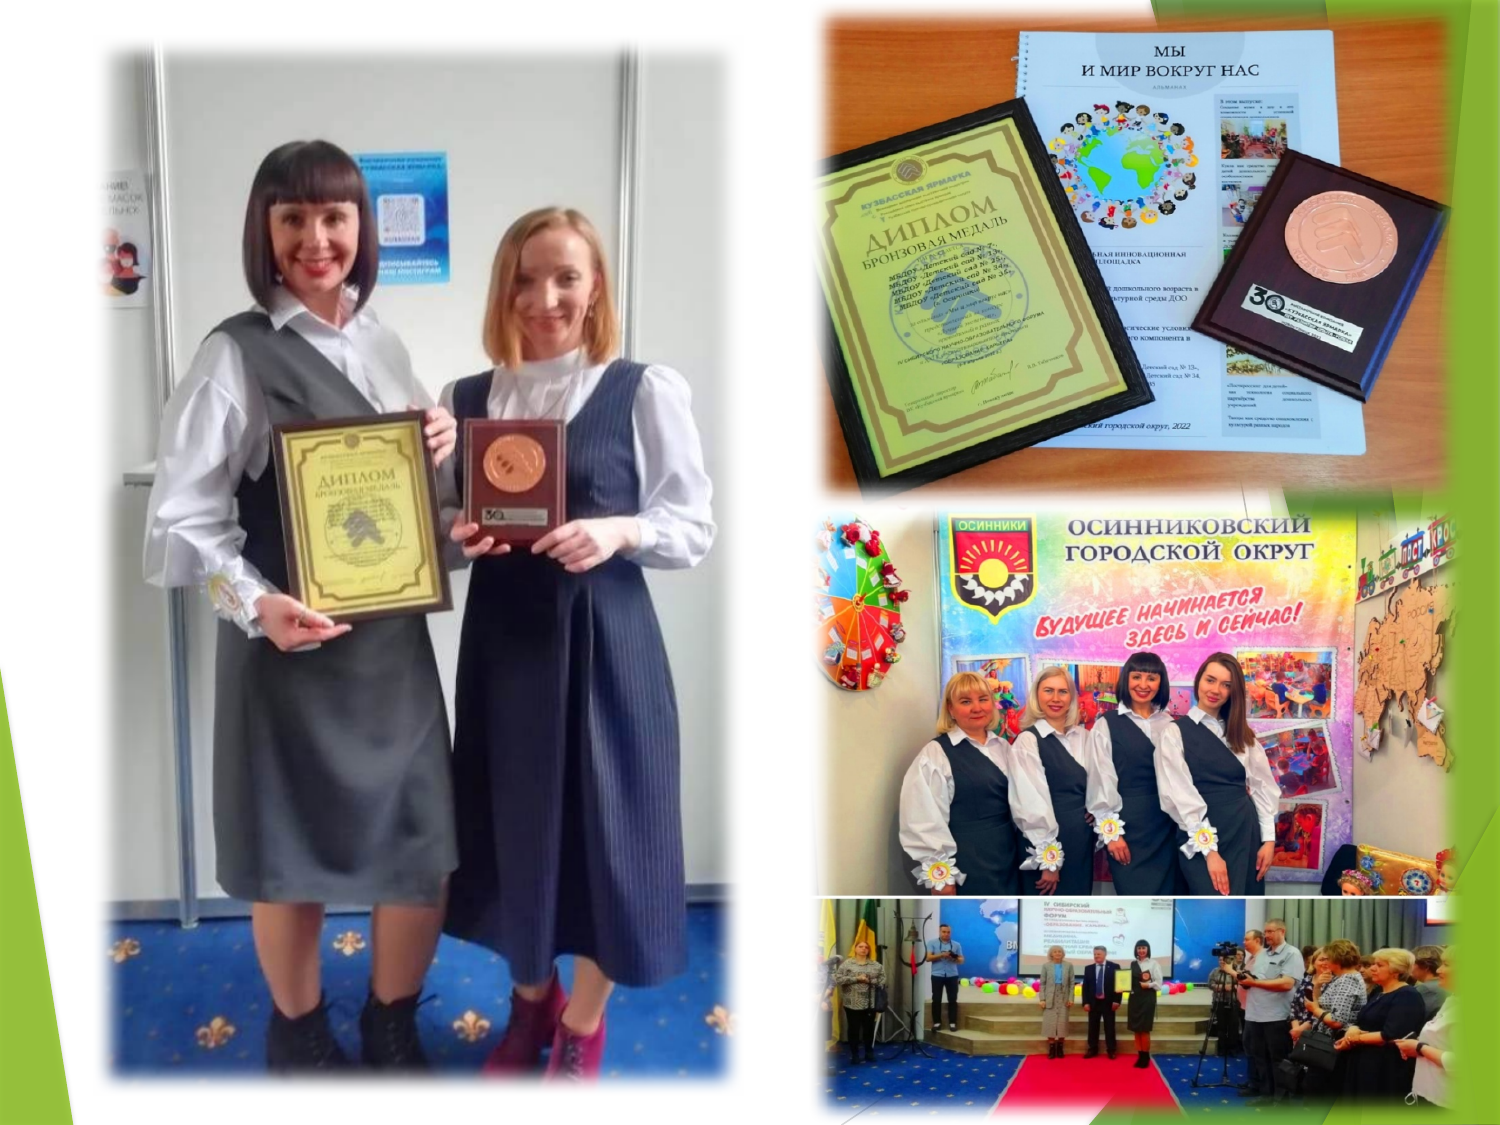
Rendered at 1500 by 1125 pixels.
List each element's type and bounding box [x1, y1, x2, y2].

picture [93, 34, 745, 1096]
picture [808, 0, 1466, 510]
list [808, 518, 1466, 1125]
